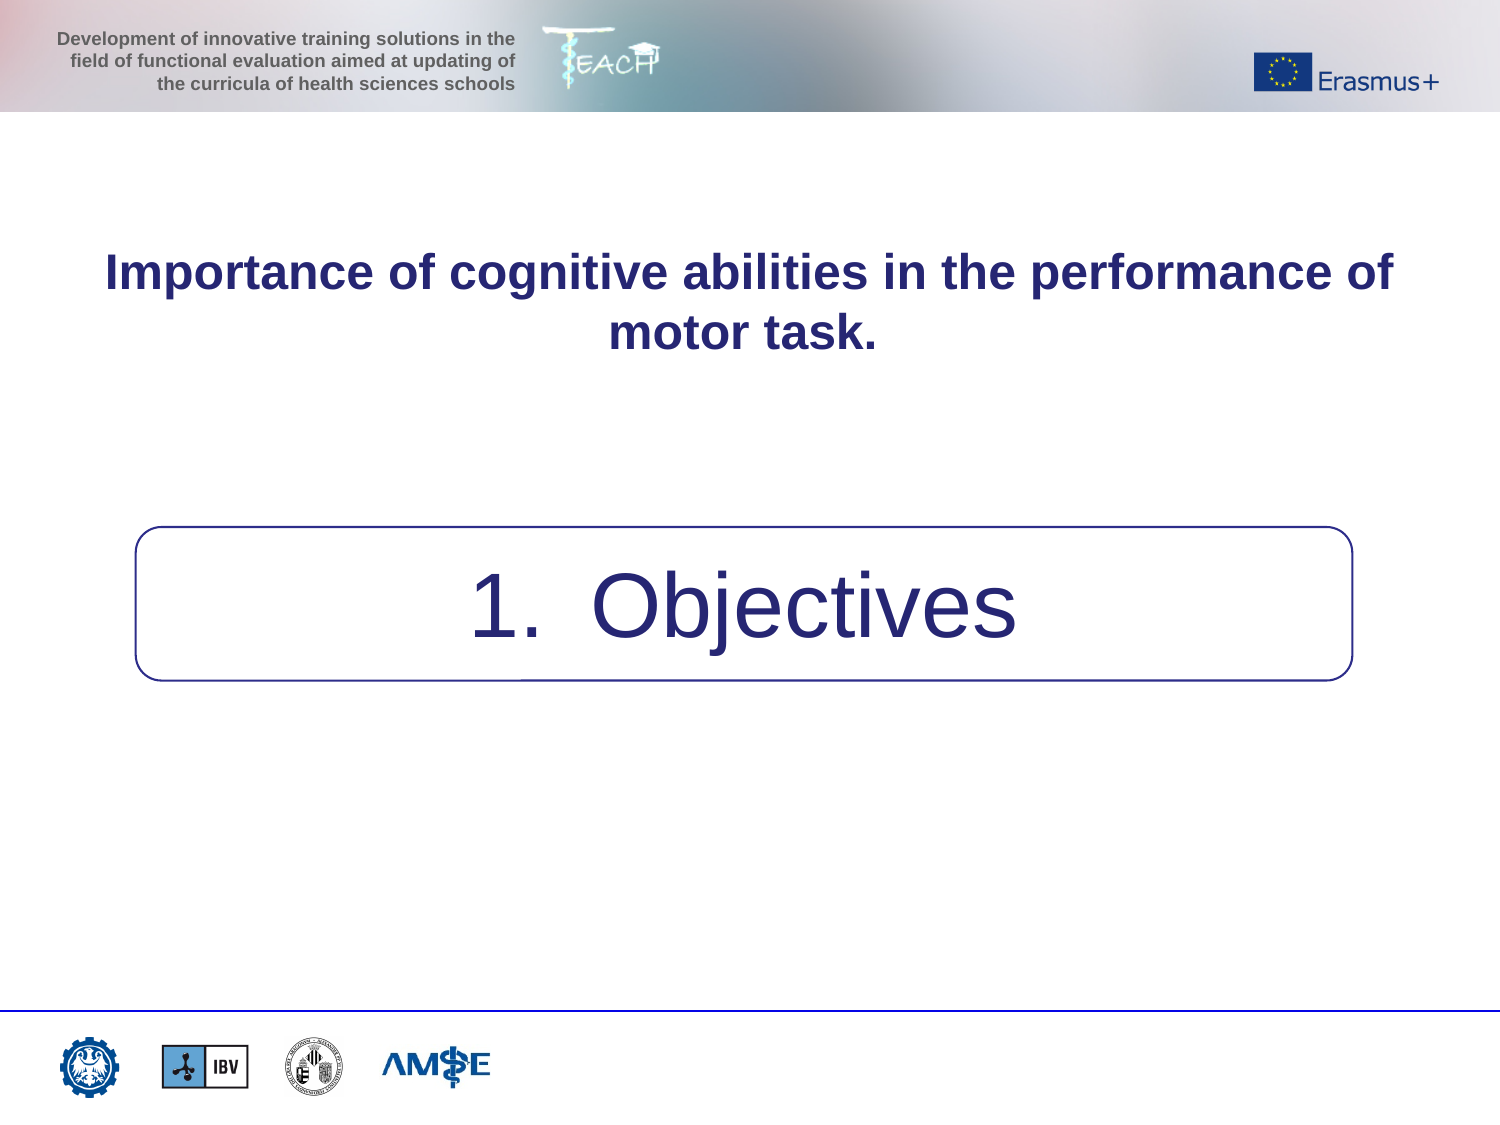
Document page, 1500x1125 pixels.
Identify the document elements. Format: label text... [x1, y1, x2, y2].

text_box Importance of cognitive abilities in the performance of motor task. [82, 231, 1418, 367]
text_box [135, 527, 1353, 681]
picture [284, 1036, 344, 1097]
picture [161, 1044, 249, 1089]
picture [379, 1044, 491, 1089]
picture [0, 0, 1500, 112]
picture [53, 1035, 126, 1099]
